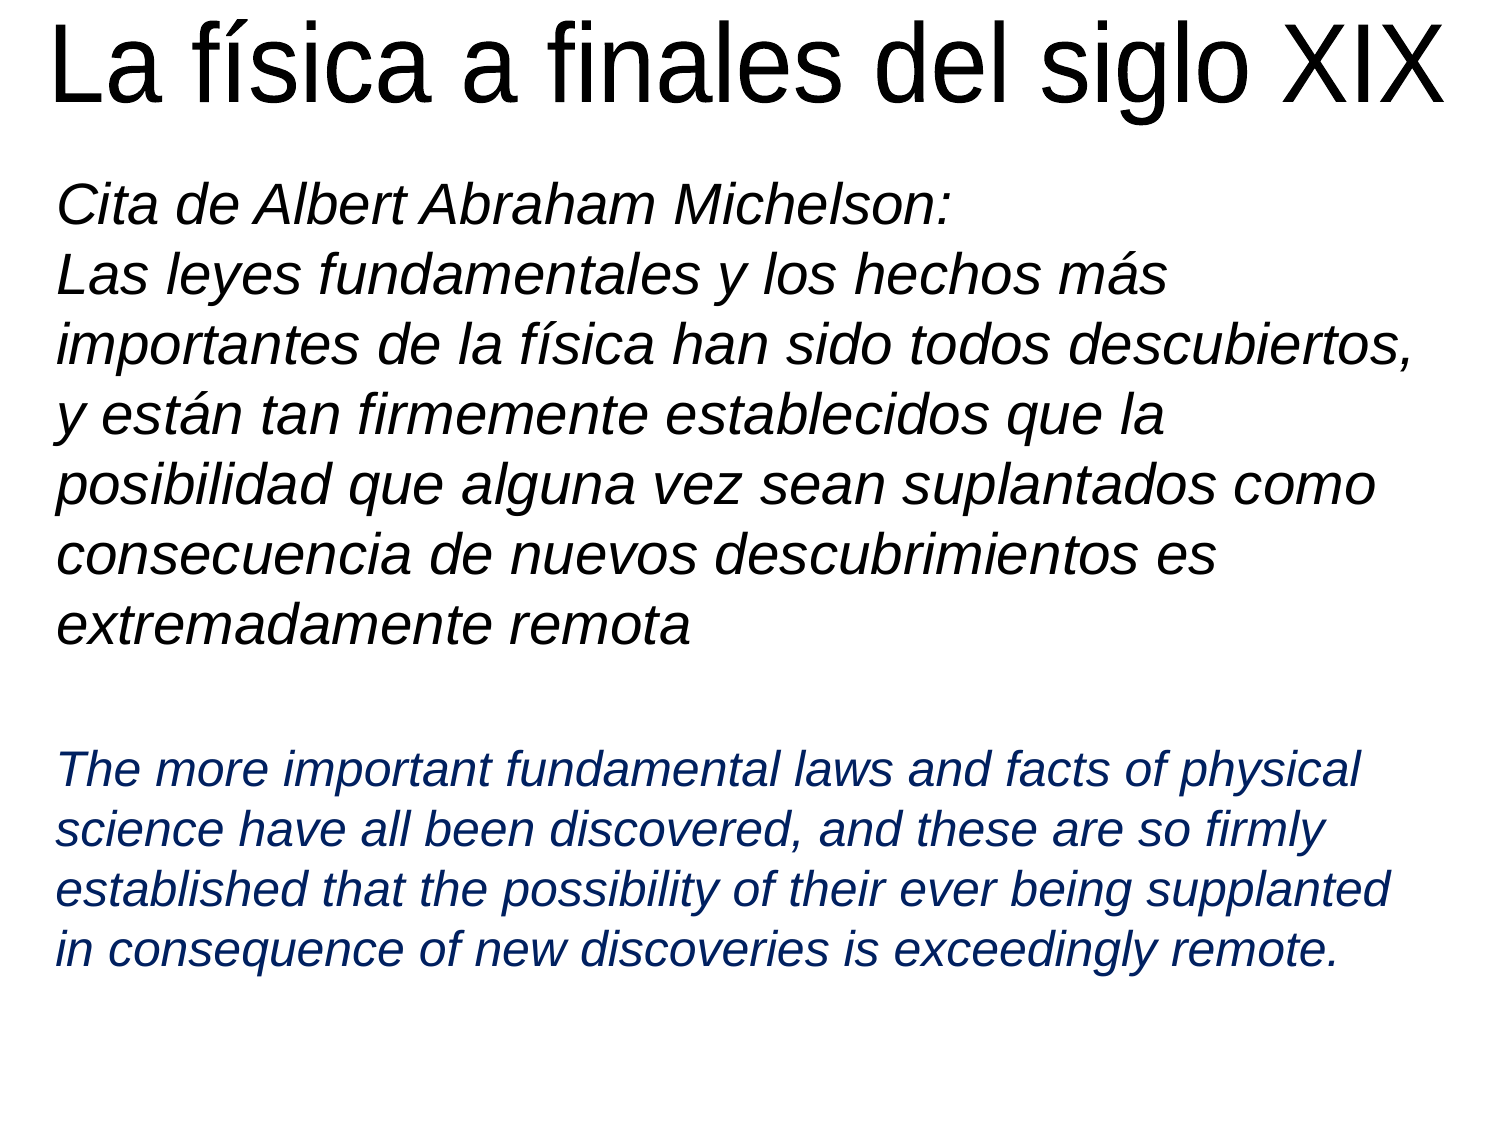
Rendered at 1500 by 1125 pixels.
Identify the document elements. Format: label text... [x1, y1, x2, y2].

text_box Cita de Albert Abraham Michelson: Las leyes fundamentales y los hechos más importantes de la física han sido todos descubiertos, y están tan firmemente establecidos que la posibilidad que alguna vez sean suplantados como consecuencia de nuevos descubrimientos es extremadamente remota [41, 158, 1460, 664]
text_box The more important fundamental laws and facts of physical science have all been discovered, and these are so firmly established that the possibility of their ever being supplanted in consequence of new discoveries is exceedingly remote. [40, 728, 1459, 1044]
